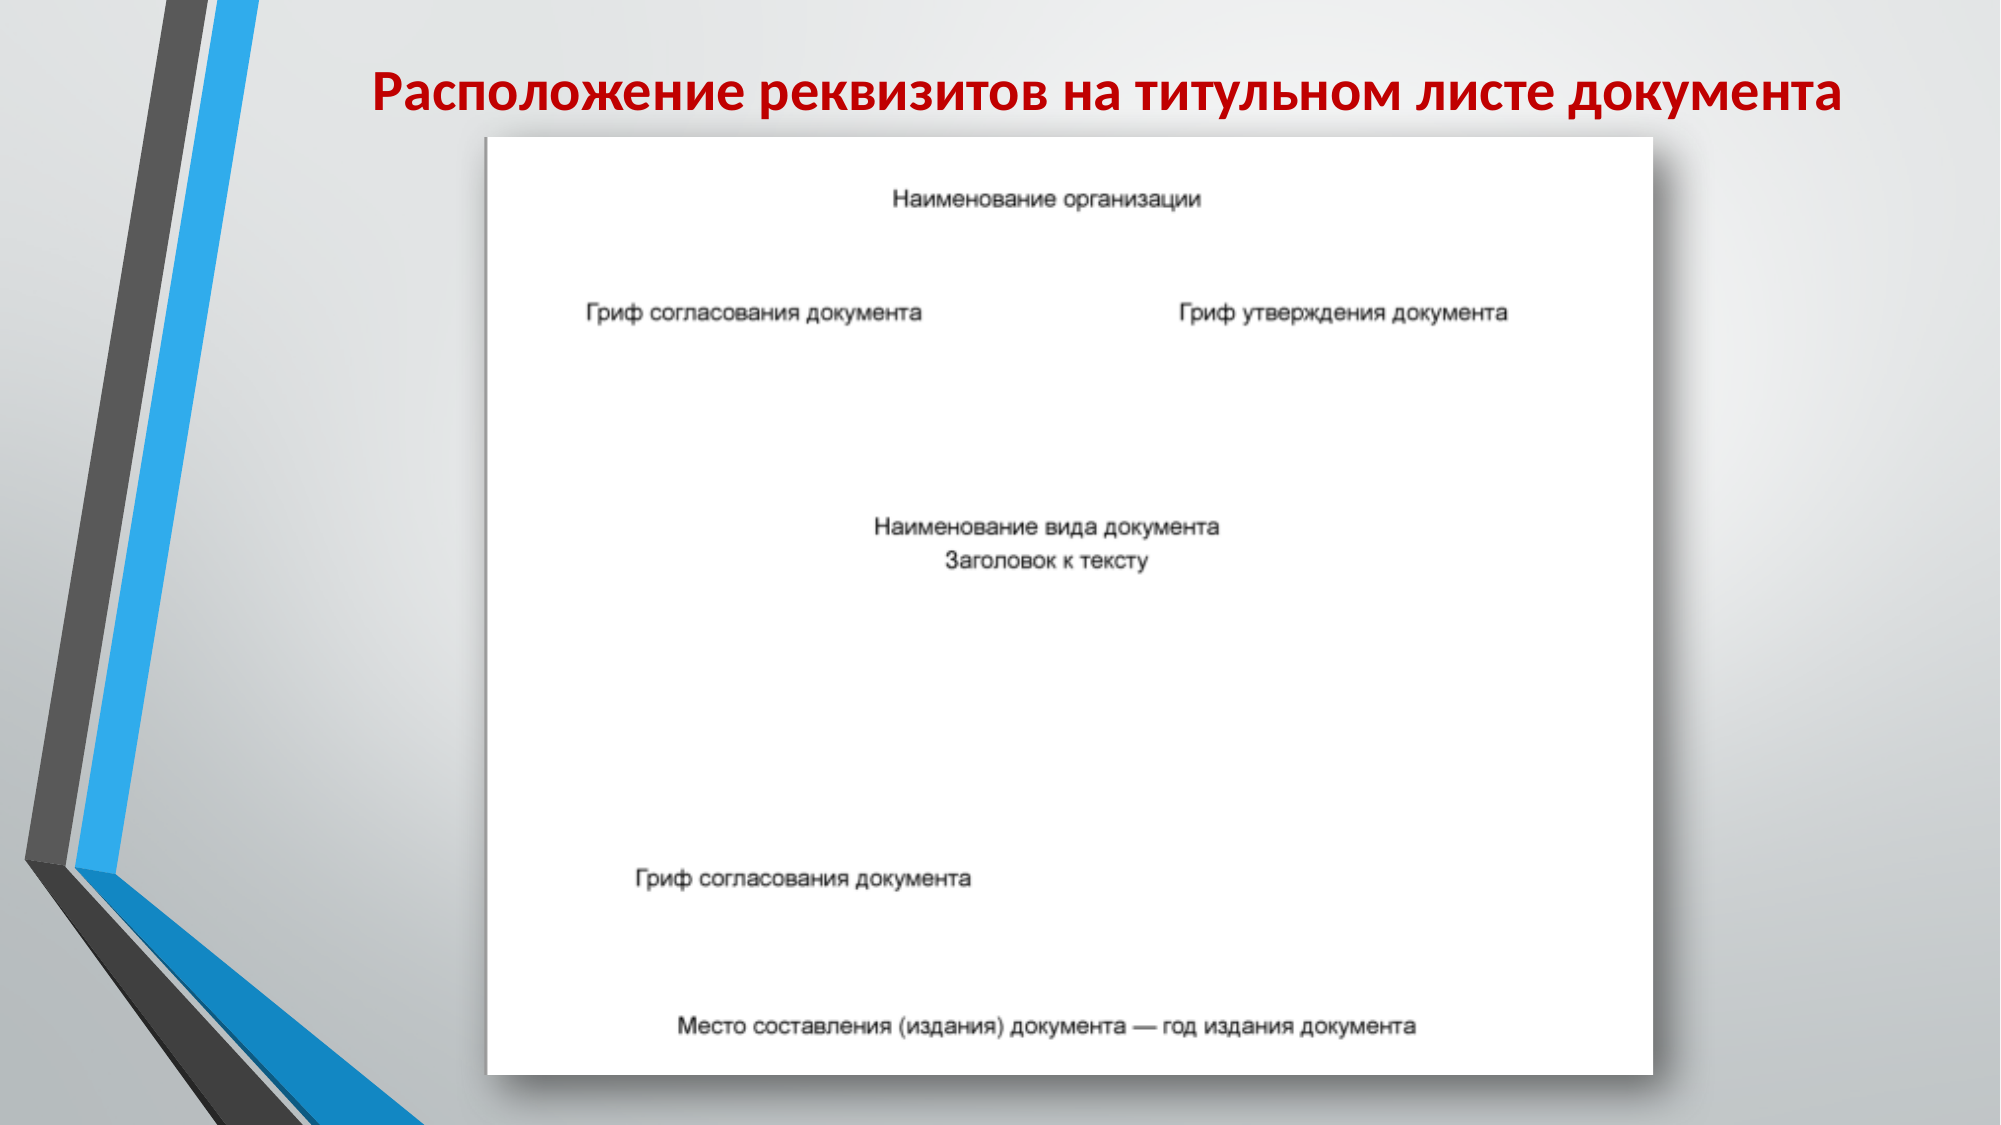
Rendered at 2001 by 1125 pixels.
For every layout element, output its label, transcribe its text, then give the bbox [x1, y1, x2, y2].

picture [484, 137, 1654, 1076]
text_box Расположение реквизитов на титульном листе документа [357, 44, 1859, 130]
